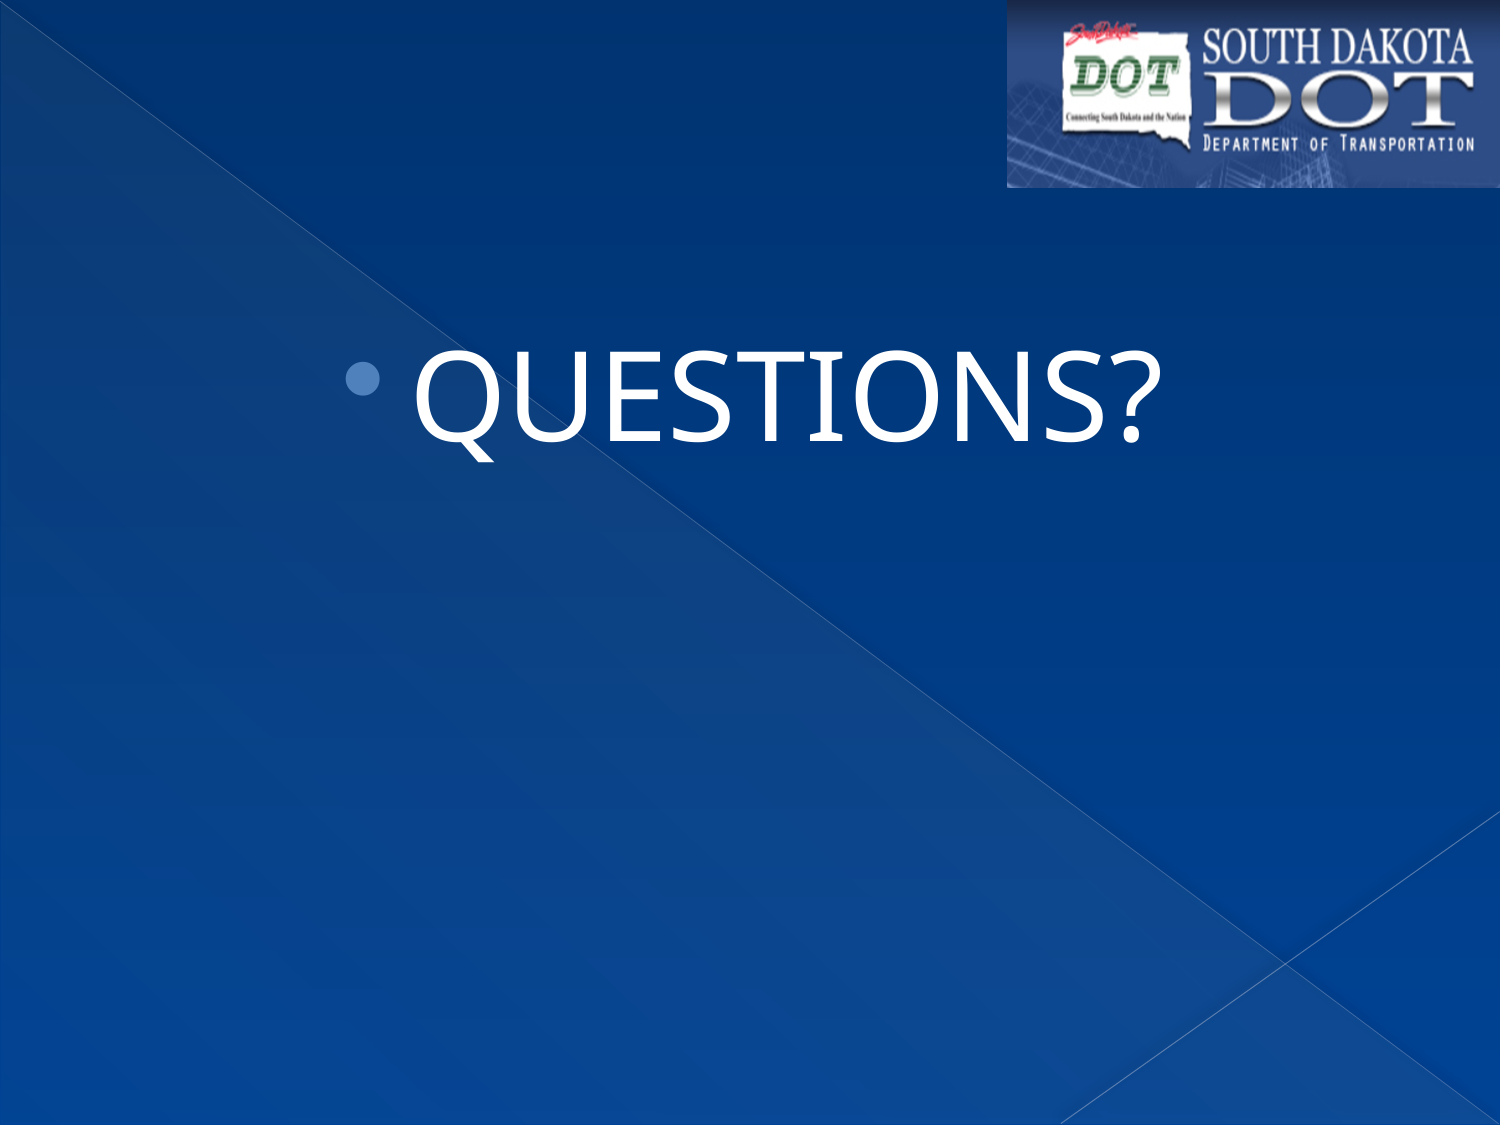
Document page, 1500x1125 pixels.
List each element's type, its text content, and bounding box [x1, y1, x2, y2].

list QUESTIONS? [75, 308, 1425, 1059]
picture [1006, 0, 1500, 189]
